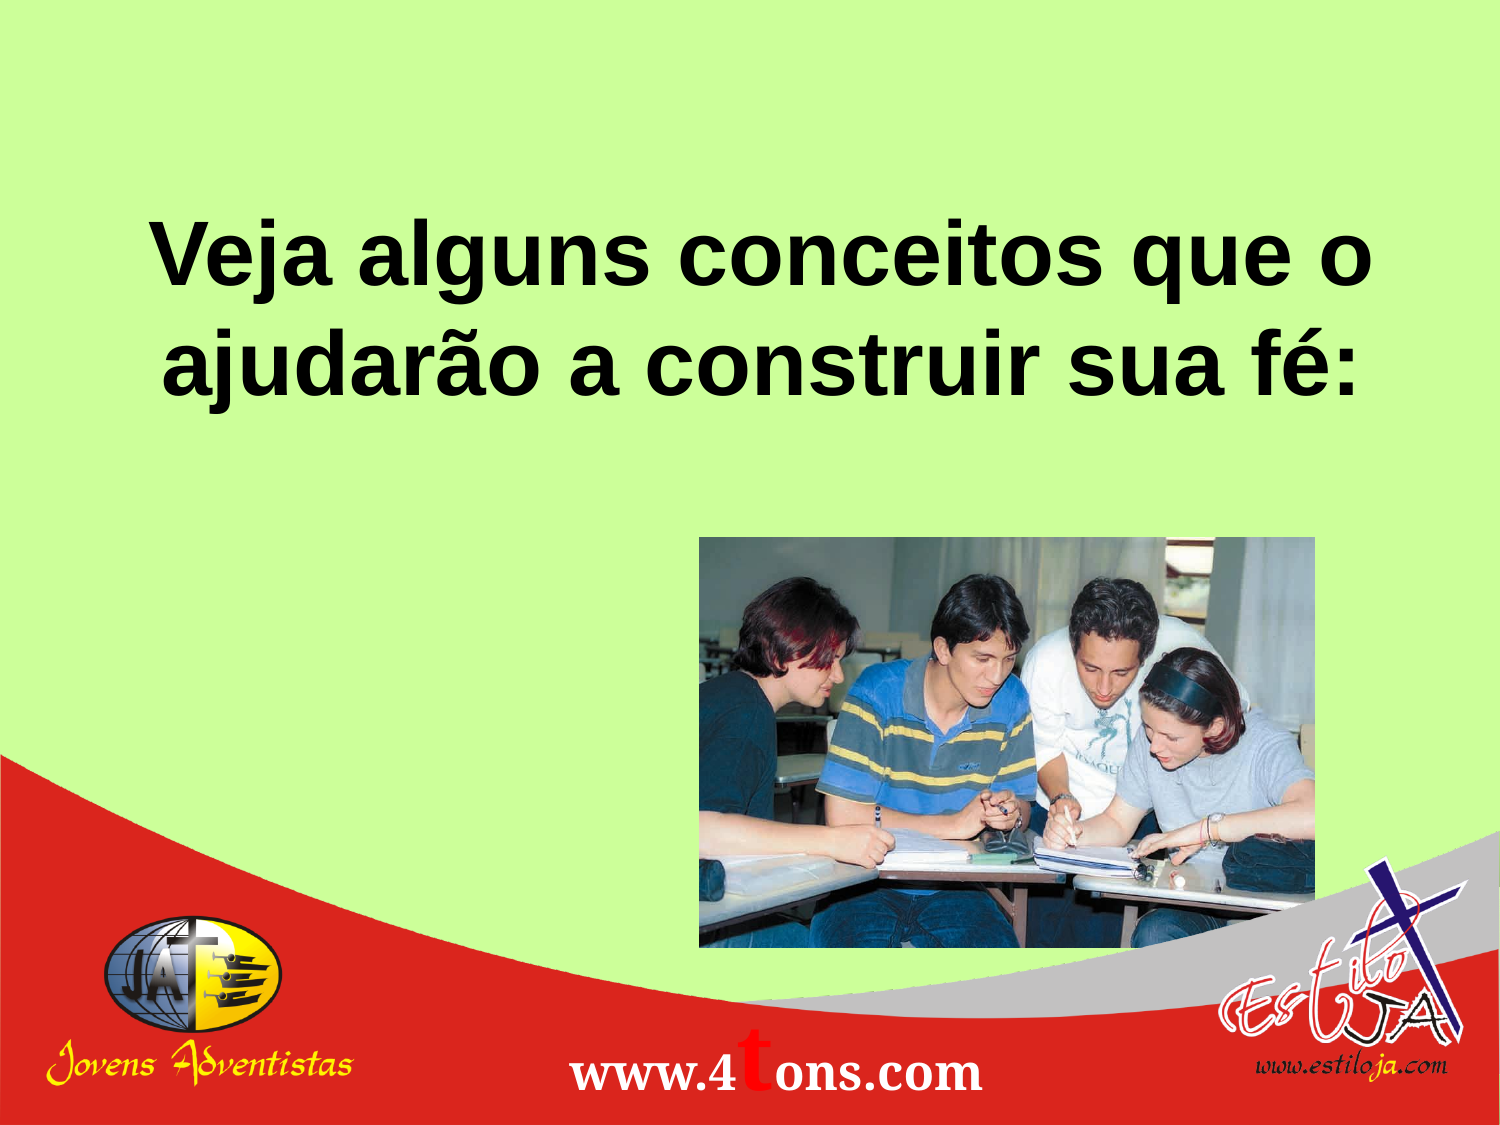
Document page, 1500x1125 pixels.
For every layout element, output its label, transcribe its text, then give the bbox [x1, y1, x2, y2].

picture [0, 537, 1500, 1125]
title Veja alguns conceitos que o ajudarão a construir sua fé: [125, 196, 1400, 522]
